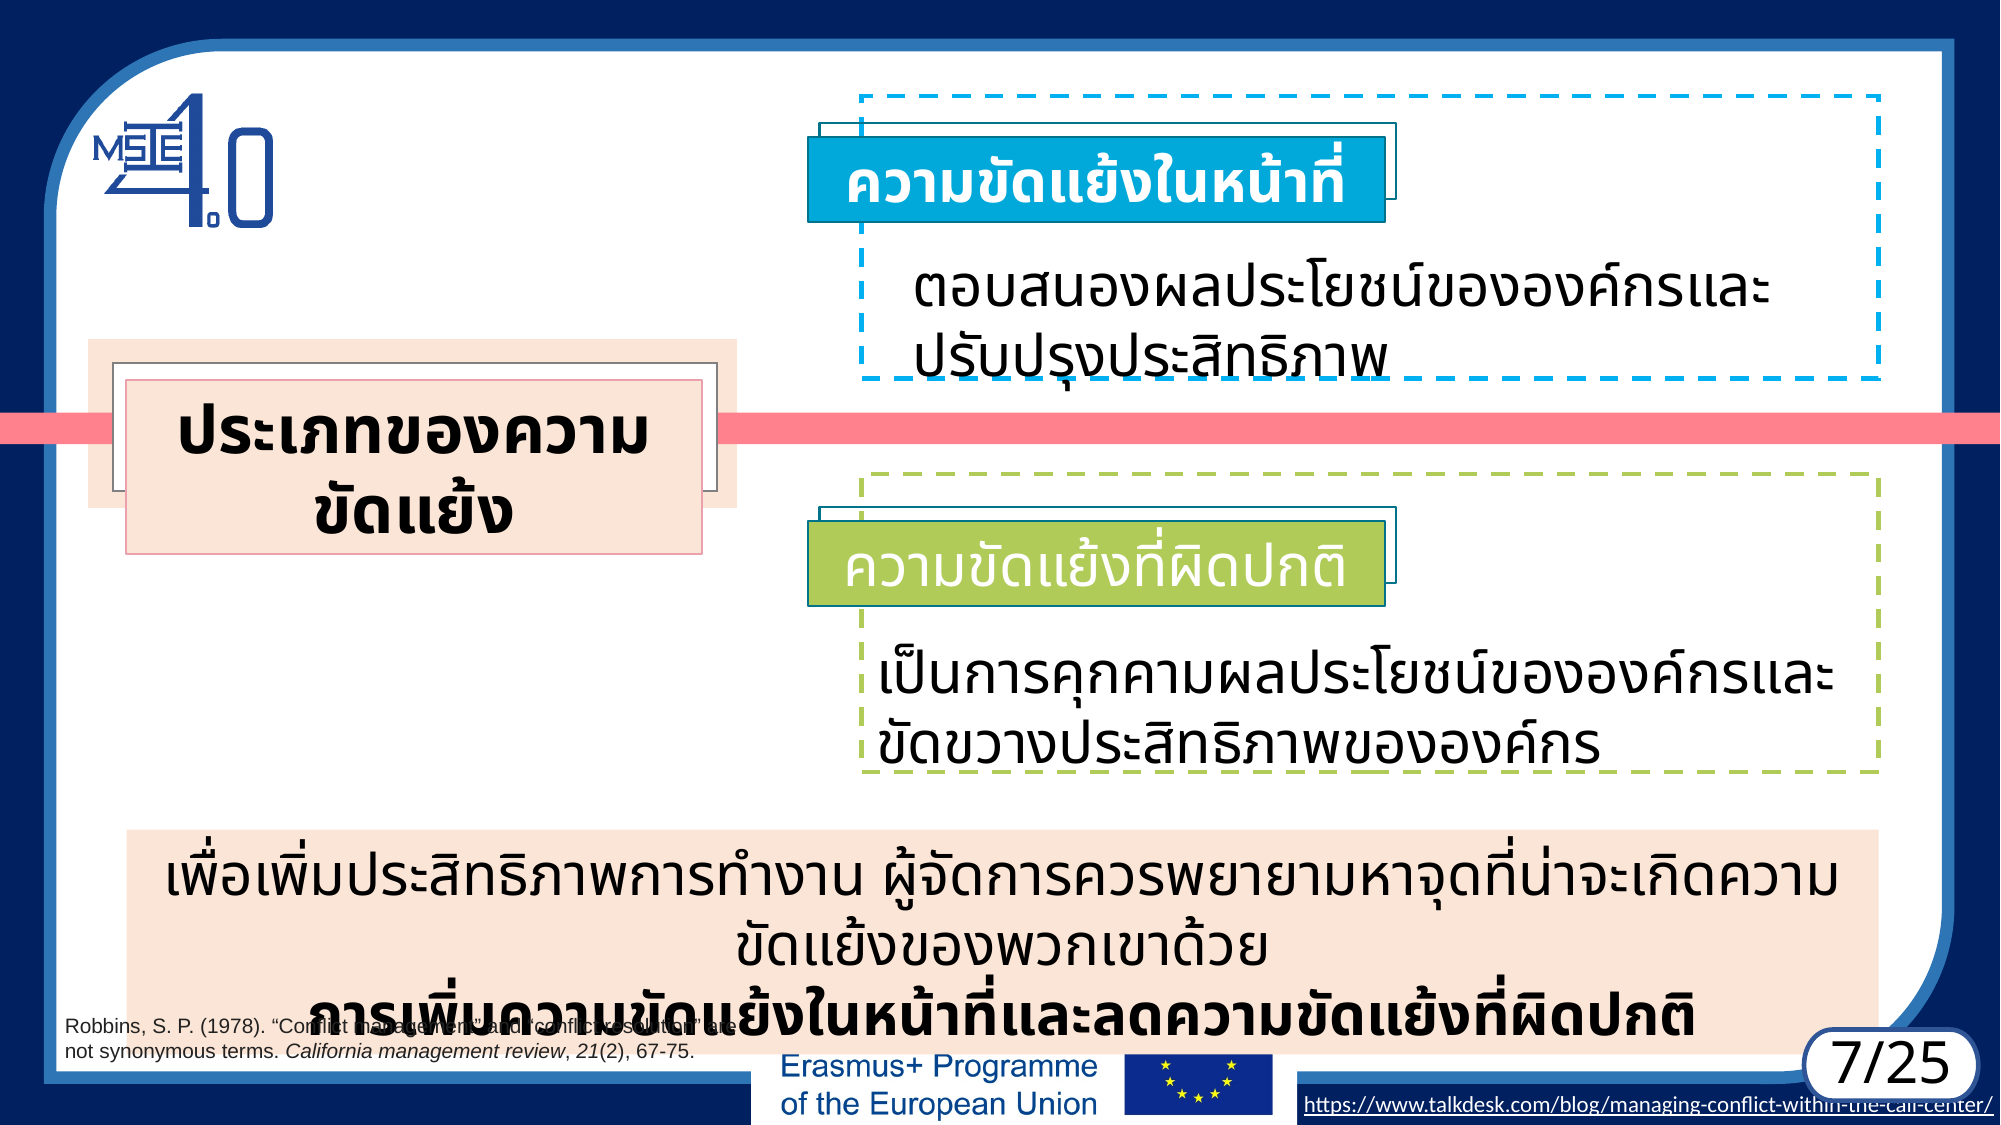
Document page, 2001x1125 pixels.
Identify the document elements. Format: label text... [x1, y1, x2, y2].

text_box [808, 473, 1899, 785]
picture [751, 1055, 1298, 1125]
text_box Robbins, S. P. (1978). “Conflict management” and “conflict resolution” are not synonymous terms. California management review, 21(2), 67-75. [50, 1005, 770, 1071]
text_box เพื่อเพิ่มประสิทธิภาพการทำงาน ผู้จัดการควรพยายามหาจุดที่น่าจะเกิดความขัดแย้งของพวกเขาด้วย การเพิ่มความขัดแย้งในหน้าที่และลดความขัดแย้งที่ผิดปกติ [126, 829, 1879, 1055]
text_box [0, 340, 2000, 508]
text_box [808, 95, 1895, 379]
text_box 7/25 [1802, 1028, 1980, 1102]
text_box https://www.talkdesk.com/blog/managing-conflict-within-the-call-center/ [1289, 1082, 2000, 1125]
